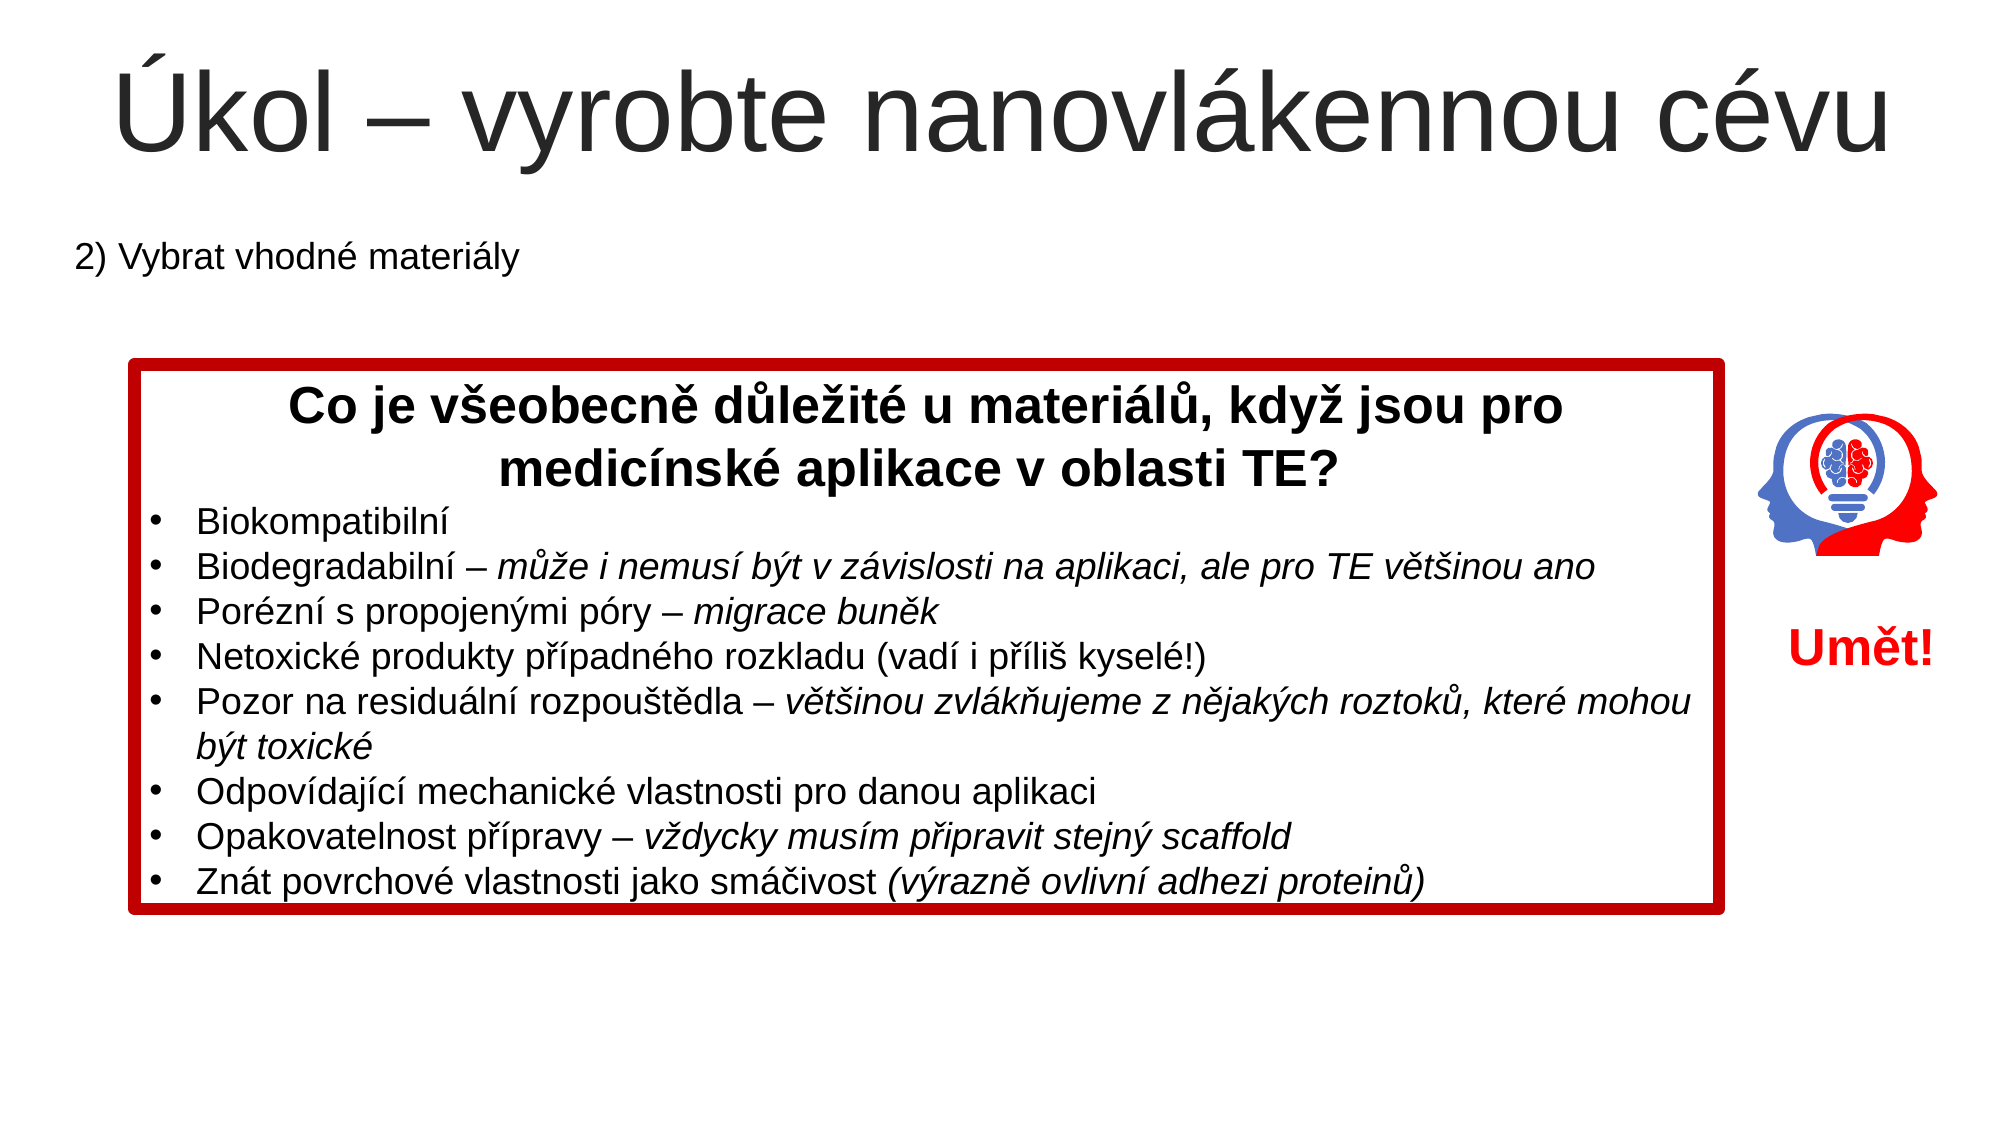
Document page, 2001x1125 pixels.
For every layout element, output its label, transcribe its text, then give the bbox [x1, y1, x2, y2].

text_box Umět! [1773, 605, 1973, 683]
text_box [1757, 413, 1938, 556]
text_box Co je všeobecně důležité u materiálů, když jsou pro medicínské aplikace v oblasti TE? Biokompatibilní Biodegradabilní – může i nemusí být v závislosti na aplikaci, ale pro TE většinou ano Porézní s propojenými póry – migrace buněk Netoxické produkty případného rozkladu (vadí i příliš kyselé!) Pozor na residuální rozpouštědla – většinou zvlákňujeme z nějakých roztoků, které mohou být toxické Odpovídající mechanické vlastnosti pro danou aplikaci Opakovatelnost přípravy – vždycky musím připravit stejný scaffold Znát povrchové vlastnosti jako smáčivost (výrazně ovlivní adhezi proteinů) [134, 364, 1719, 909]
text_box 2) Vybrat vhodné materiály [59, 224, 1920, 285]
text_box [134, 909, 1702, 955]
text_box [134, 321, 1702, 364]
list Úkol – vyrobte nanovlákennou cévu [53, 55, 1952, 175]
